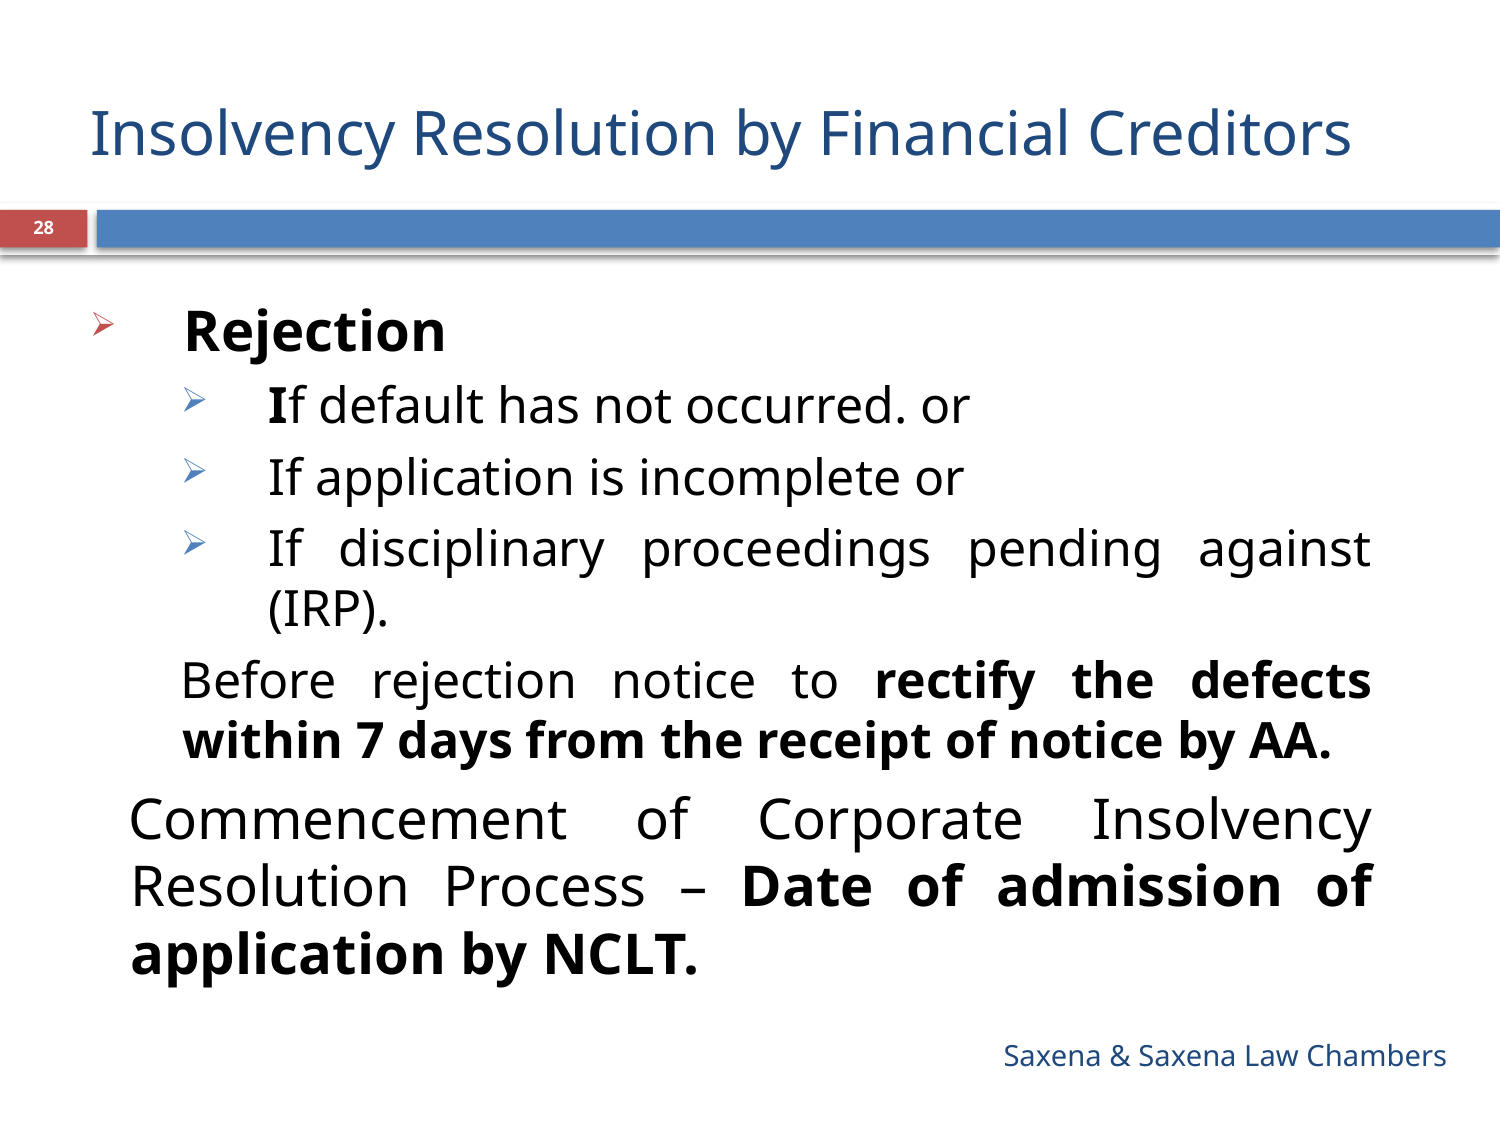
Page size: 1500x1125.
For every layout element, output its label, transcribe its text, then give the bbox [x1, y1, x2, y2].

list Rejection If default has not occurred. or If application is incomplete or If disciplinary proceedings pending against (IRP). Before rejection notice to rectify the defects within 7 days from the receipt of notice by AA. Commencement of Corporate Insolvency Resolution Process – Date of admission of application by NCLT. [74, 287, 1388, 988]
title Insolvency Resolution by Financial Creditors [74, 62, 1426, 201]
slide_number 28 [0, 208, 88, 249]
footer Saxena & Saxena Law Chambers [99, 1025, 1463, 1085]
